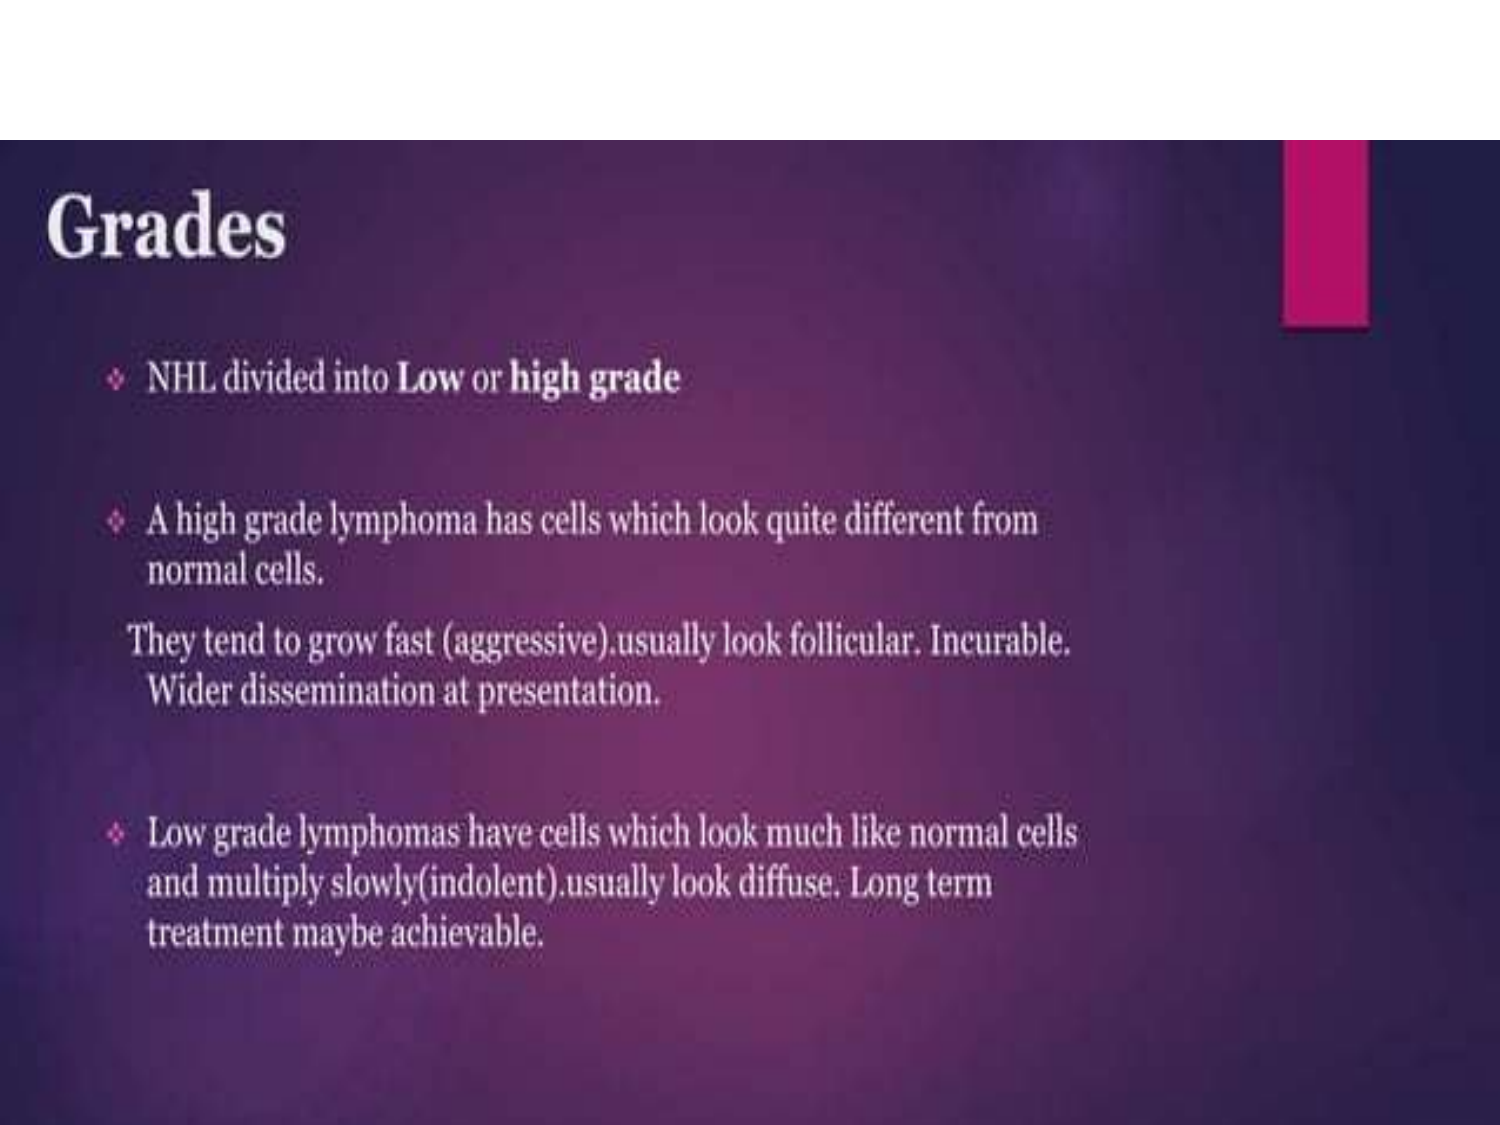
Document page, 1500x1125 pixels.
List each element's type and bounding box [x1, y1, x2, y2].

picture [0, 139, 1500, 1125]
